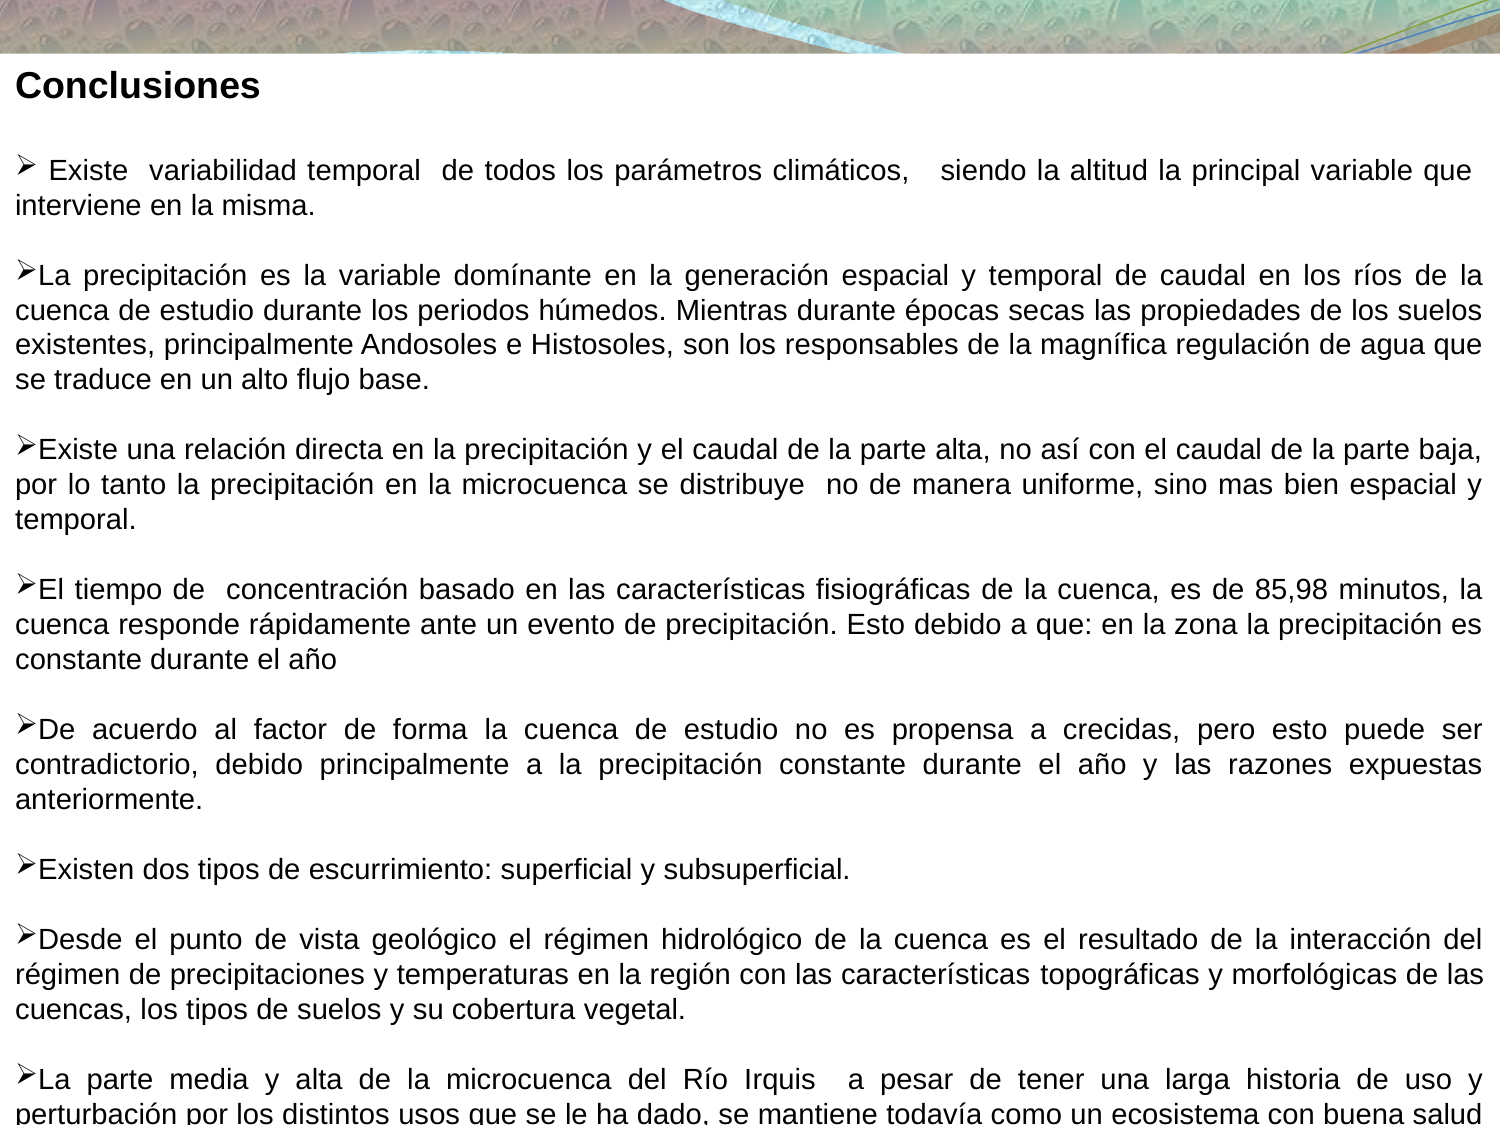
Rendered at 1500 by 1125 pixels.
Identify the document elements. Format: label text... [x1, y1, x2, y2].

text_box Conclusiones Existe variabilidad temporal de todos los parámetros climáticos, siendo la altitud la principal variable que interviene en la misma. La precipitación es la variable domínante en la generación espacial y temporal de caudal en los ríos de la cuenca de estudio durante los periodos húmedos. Mientras durante épocas secas las propiedades de los suelos existentes, principalmente Andosoles e Histosoles, son los responsables de la magnífica regulación de agua que se traduce en un alto flujo base. Existe una relación directa en la precipitación y el caudal de la parte alta, no así con el caudal de la parte baja, por lo tanto la precipitación en la microcuenca se distribuye no de manera uniforme, sino mas bien espacial y temporal. El tiempo de concentración basado en las características fisiográficas de la cuenca, es de 85,98 minutos, la cuenca responde rápidamente ante un evento de precipitación. Esto debido a que: en la zona la precipitación es constante durante el año De acuerdo al factor de forma la cuenca de estudio no es propensa a crecidas, pero esto puede ser contradictorio, debido principalmente a la precipitación constante durante el año y las razones expuestas anteriormente. Existen dos tipos de escurrimiento: superficial y subsuperficial. Desde el punto de vista geológico el régimen hidrológico de la cuenca es el resultado de la interacción del régimen de precipitaciones y temperaturas en la región con las características topográficas y morfológicas de las cuencas, los tipos de suelos y su cobertura vegetal. La parte media y alta de la microcuenca del Río Irquis a pesar de tener una larga historia de uso y perturbación por los distintos usos que se le ha dado, se mantiene todavía como un ecosistema con buena salud por su diversidad, endemismo y la presencia de especies indicadoras de buen estado de conservación. [0, 53, 1500, 1125]
